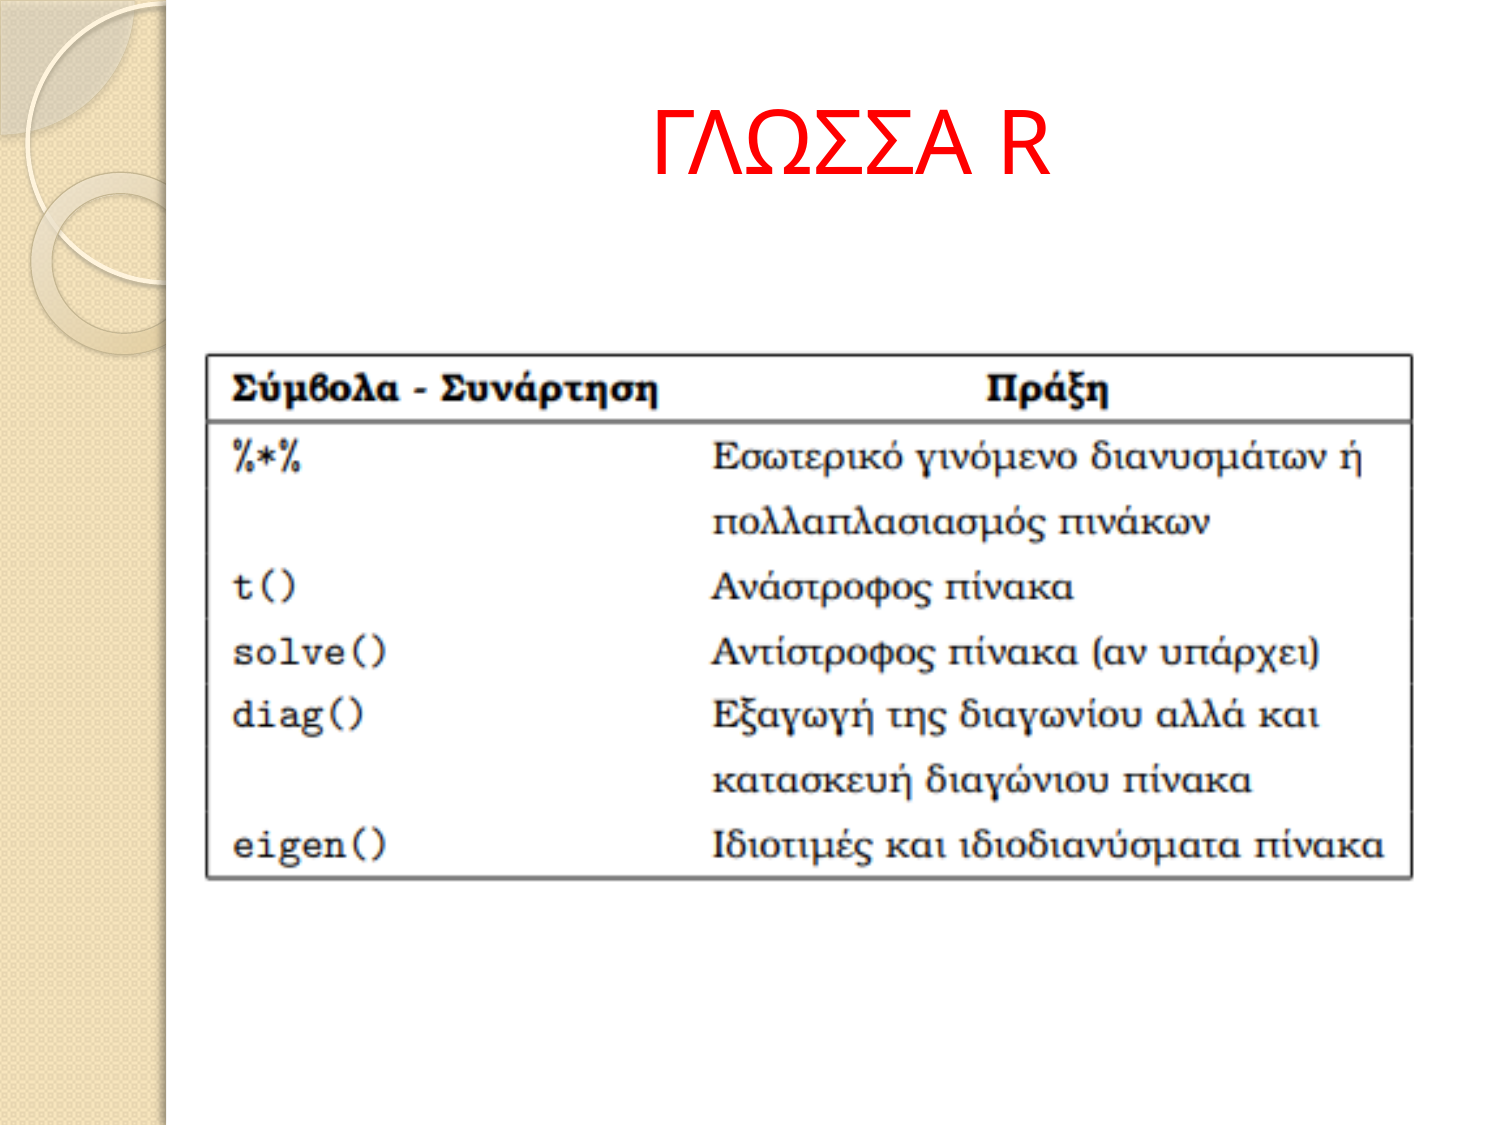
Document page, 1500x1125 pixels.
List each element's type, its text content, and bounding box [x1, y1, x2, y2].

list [179, 326, 1453, 906]
title ΓΛΩΣΣΑ R [235, 45, 1466, 233]
